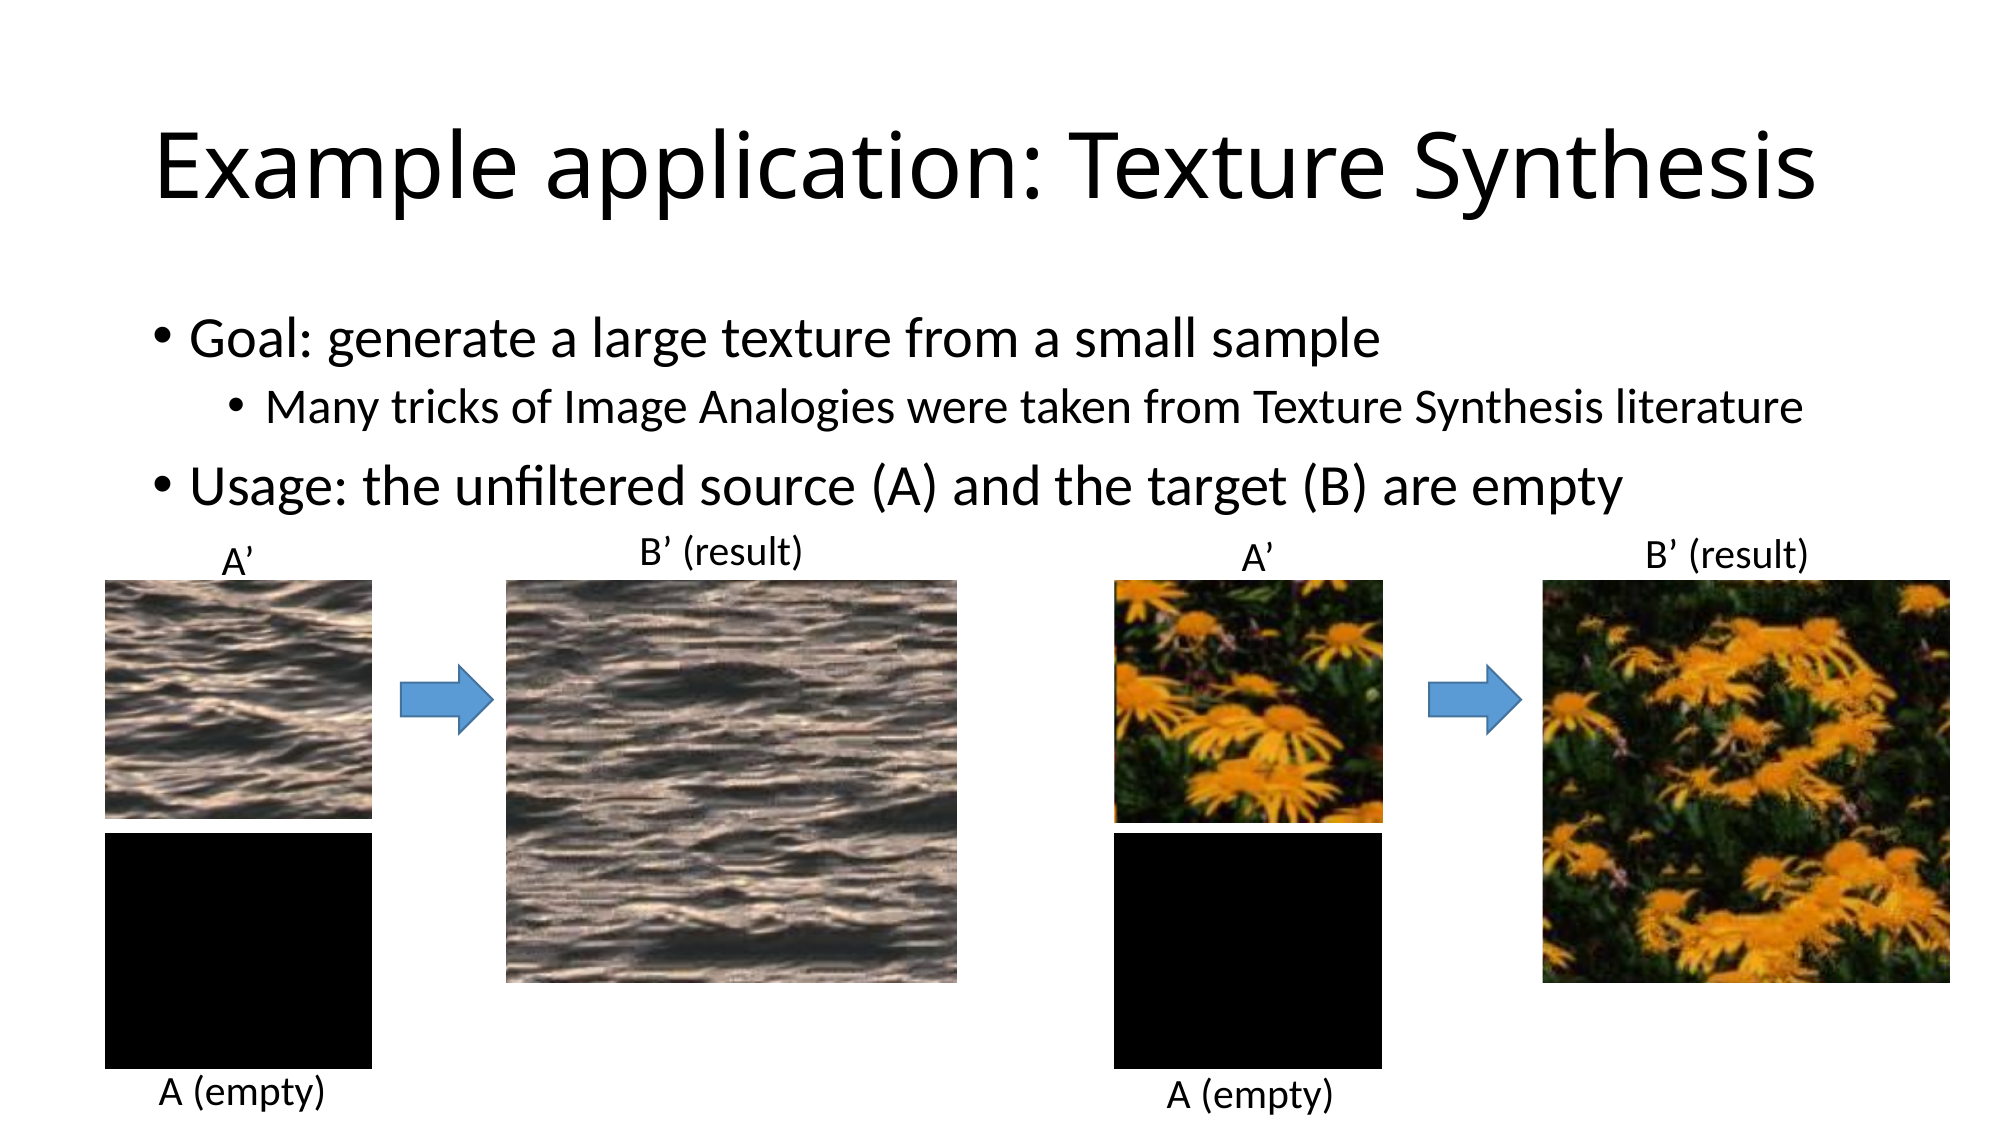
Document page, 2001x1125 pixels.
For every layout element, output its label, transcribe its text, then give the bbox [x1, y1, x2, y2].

text_box A’ [206, 525, 271, 580]
text_box A (empty) [1151, 1069, 1350, 1125]
text_box [399, 663, 495, 736]
text_box B’ (result) [1630, 519, 1825, 580]
picture [506, 580, 957, 983]
list Goal: generate a large texture from a small sample Many tricks of Image Analogies were taken from Texture Synthesis literature Usage: the unfiltered source (A) and the target (B) are empty [137, 299, 1863, 1014]
picture [105, 580, 372, 819]
text_box B’ (result) [624, 516, 819, 580]
picture [1542, 580, 1950, 983]
picture [1113, 580, 1383, 823]
picture [1114, 833, 1382, 1069]
picture [105, 833, 372, 1069]
text_box A’ [1226, 522, 1290, 580]
text_box [1428, 663, 1523, 736]
title Example application: Texture Synthesis [137, 59, 1863, 278]
text_box A (empty) [143, 1069, 342, 1122]
